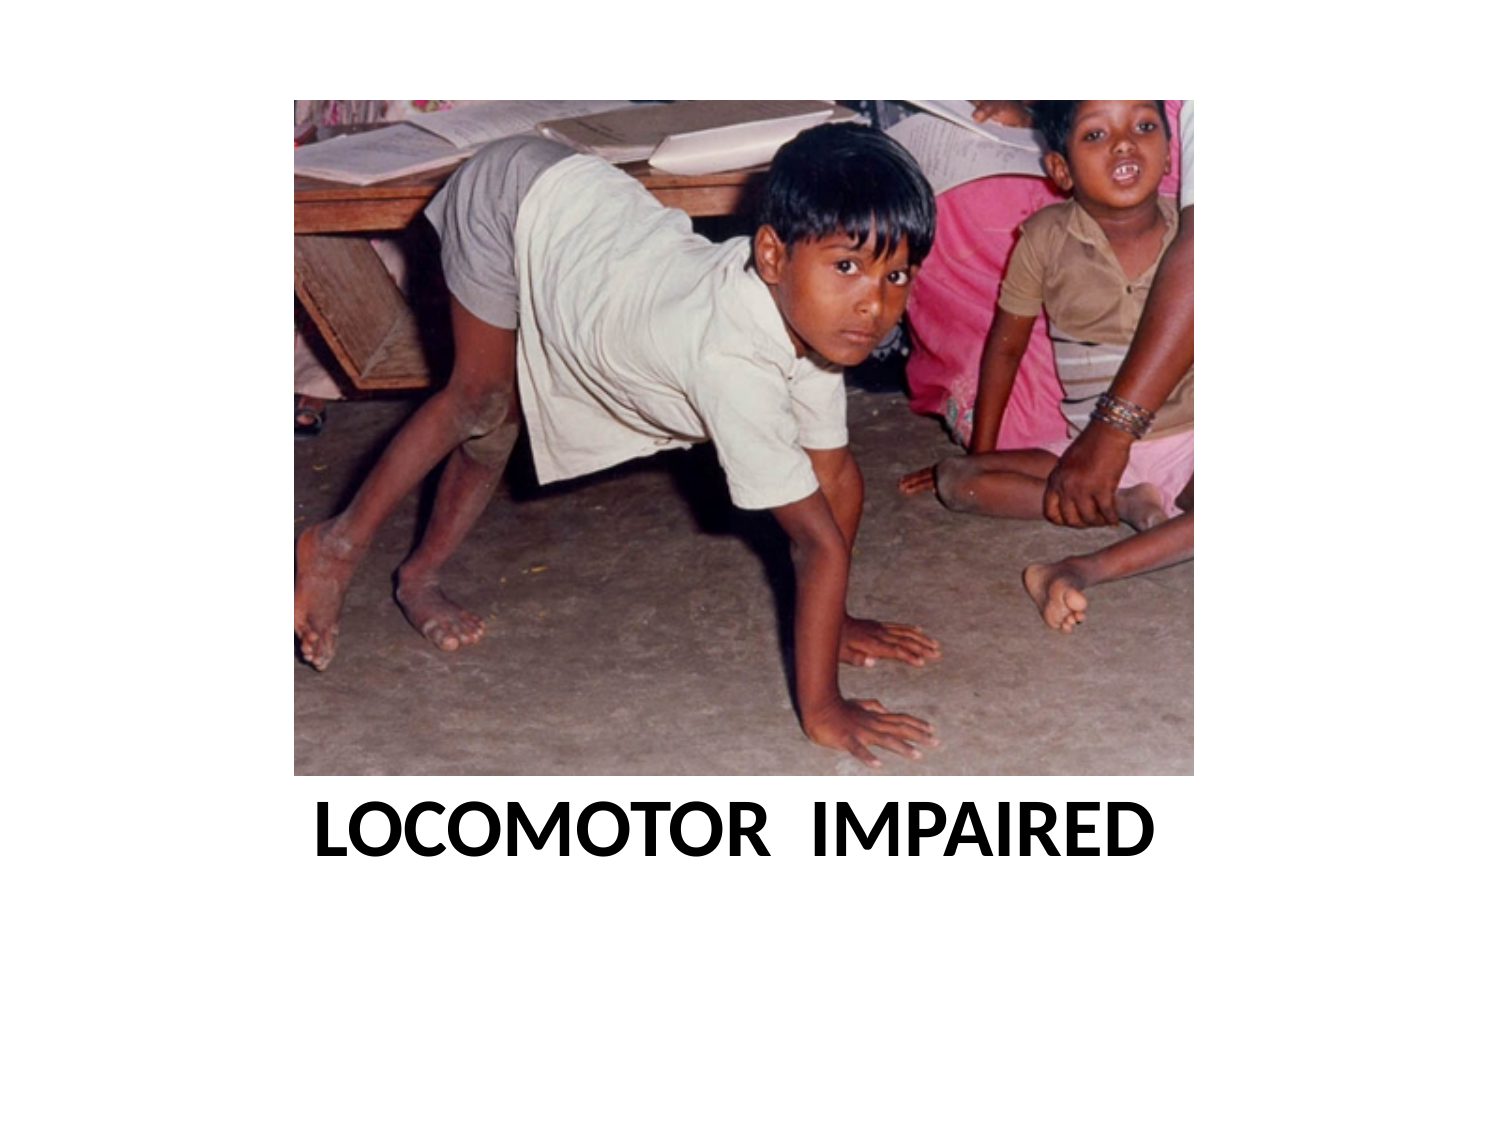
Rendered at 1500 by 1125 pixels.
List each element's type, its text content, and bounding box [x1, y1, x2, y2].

title LOCOMOTOR IMPAIRED [294, 787, 1194, 881]
picture [293, 100, 1195, 776]
